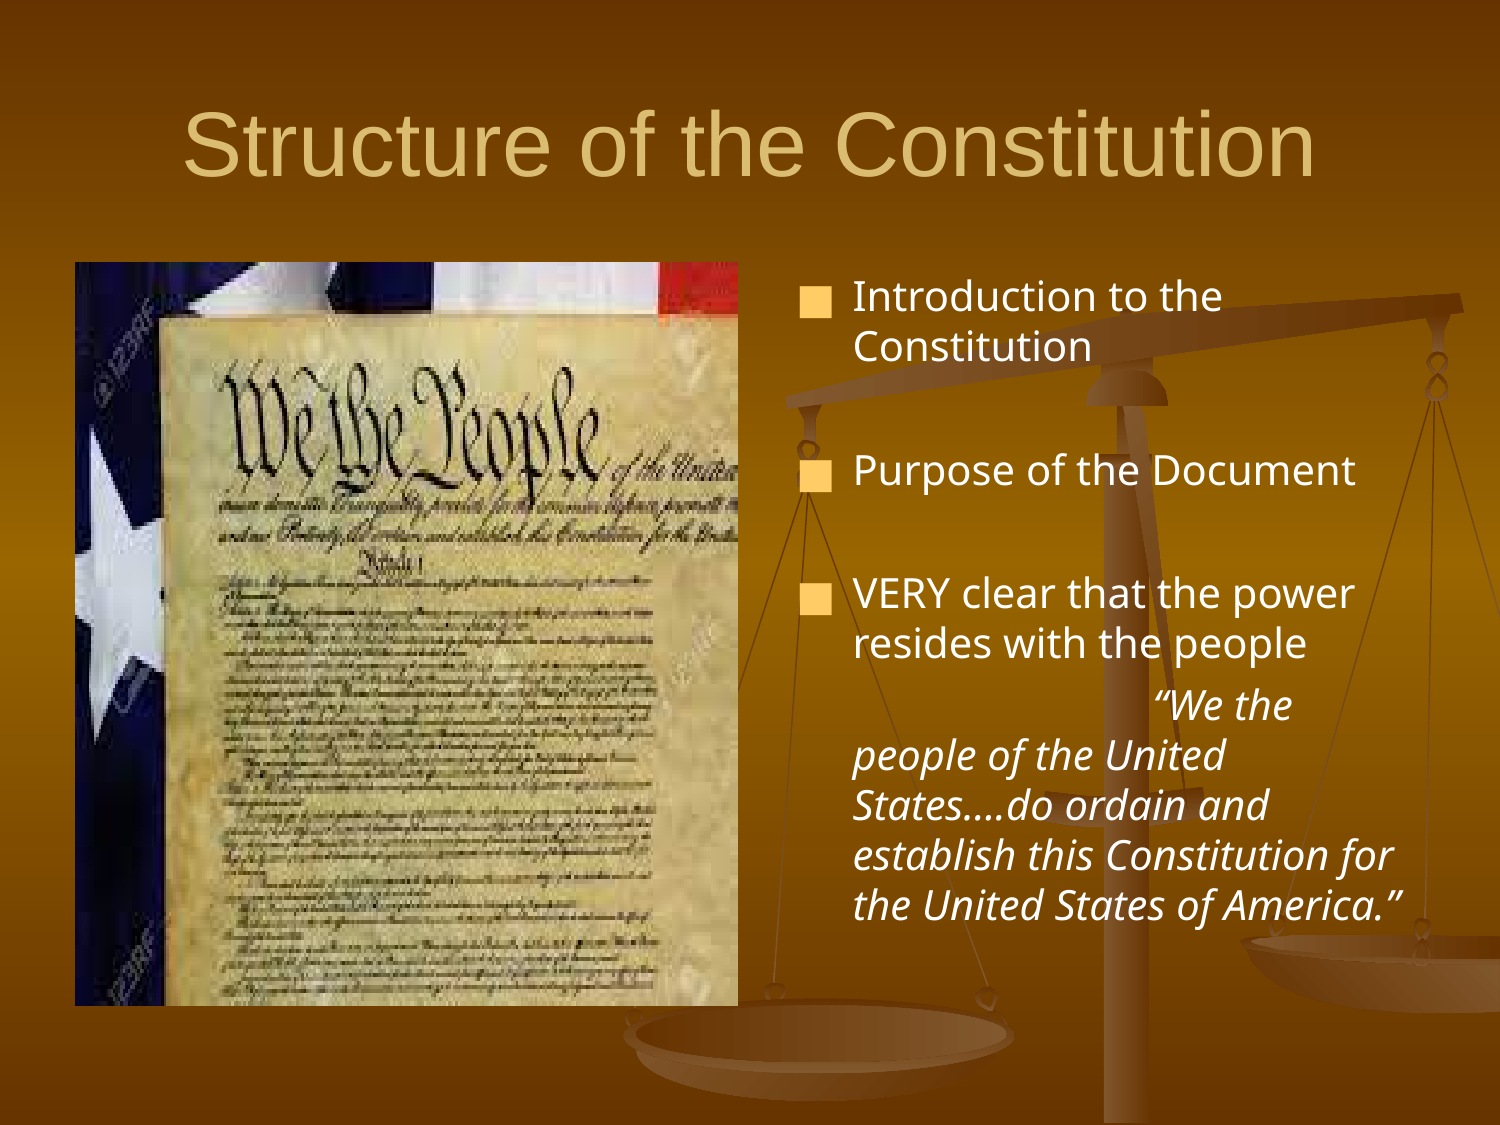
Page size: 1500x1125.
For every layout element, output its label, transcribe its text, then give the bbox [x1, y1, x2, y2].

list Introduction to the Constitution Purpose of the Document VERY clear that the power resides with the people “We the people of the United States….do ordain and establish this Constitution for the United States of America.” [762, 262, 1425, 1006]
picture [74, 262, 738, 1006]
title Structure of the Constitution [75, 45, 1425, 234]
